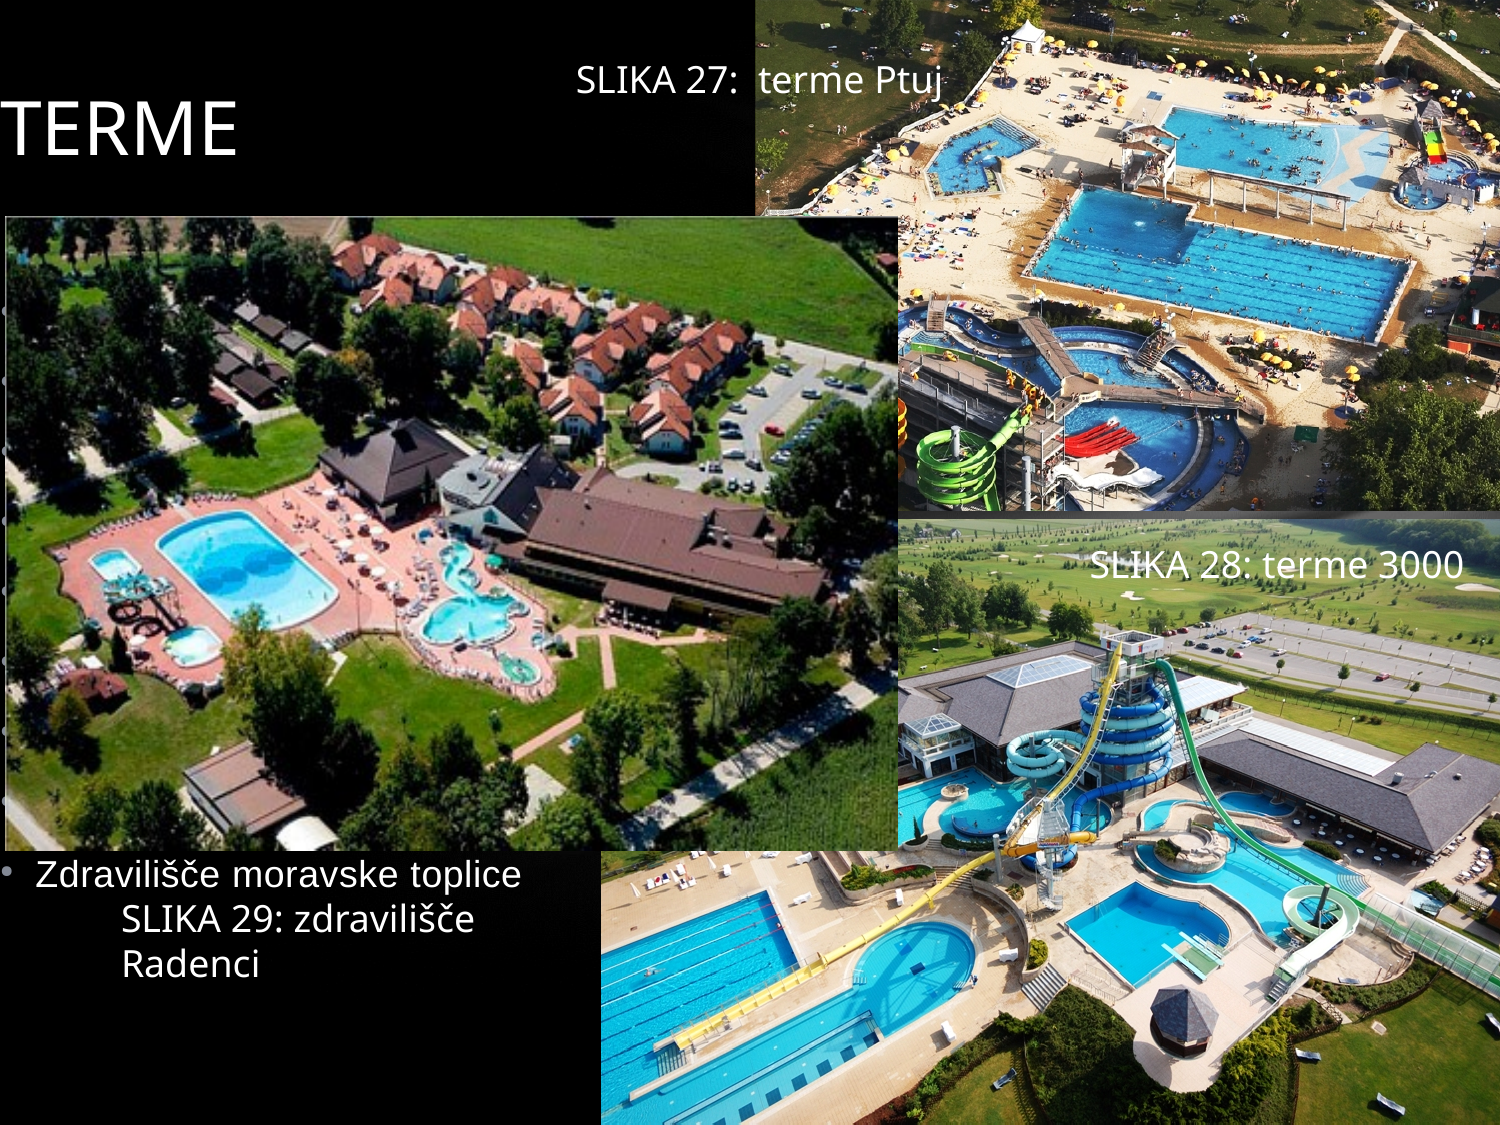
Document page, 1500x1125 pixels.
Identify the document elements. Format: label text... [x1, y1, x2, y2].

text_box SLIKA 29: zdravilišče Radenci [106, 887, 538, 992]
picture [0, 0, 1500, 1125]
text_box SLIKA 27: terme Ptuj [561, 48, 749, 109]
title TERME [0, 31, 749, 219]
subtitle Značilne za panonski svet Zaradi termalne in mineralne vode Vodi sta zdravilni Znane so: Terme Ptuj Zdravilišča Banovci Terme Lendava Terme 3000 Zdravilišče moravske toplice [0, 857, 595, 1015]
